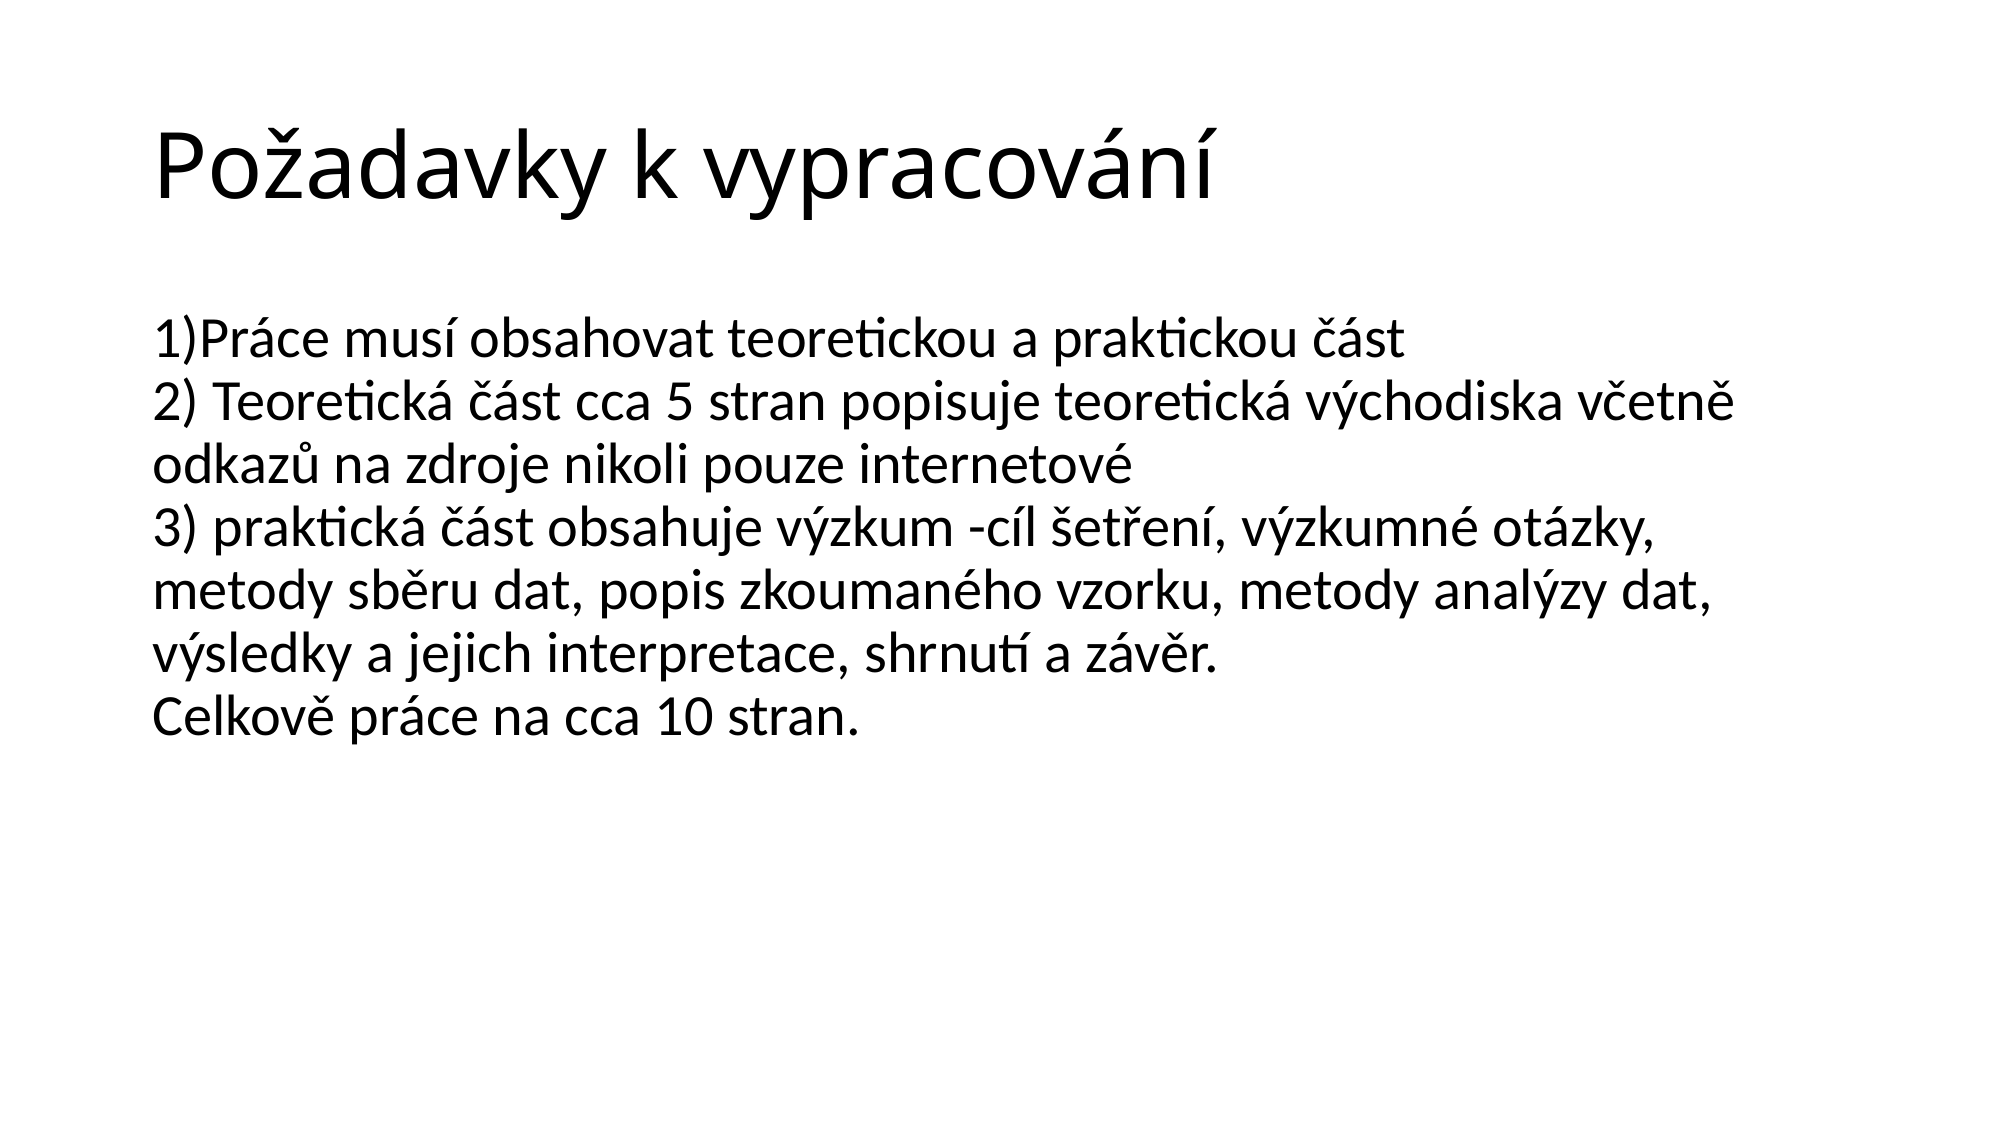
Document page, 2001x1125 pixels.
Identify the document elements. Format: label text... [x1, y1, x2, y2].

title Požadavky k vypracování [137, 59, 1863, 278]
list 1)Práce musí obsahovat teoretickou a praktickou část 2) Teoretická část cca 5 stran popisuje teoretická východiska včetně odkazů na zdroje nikoli pouze internetové 3) praktická část obsahuje výzkum -cíl šetření, výzkumné otázky, metody sběru dat, popis zkoumaného vzorku, metody analýzy dat, výsledky a jejich interpretace, shrnutí a závěr. Celkově práce na cca 10 stran. [137, 299, 1863, 1014]
